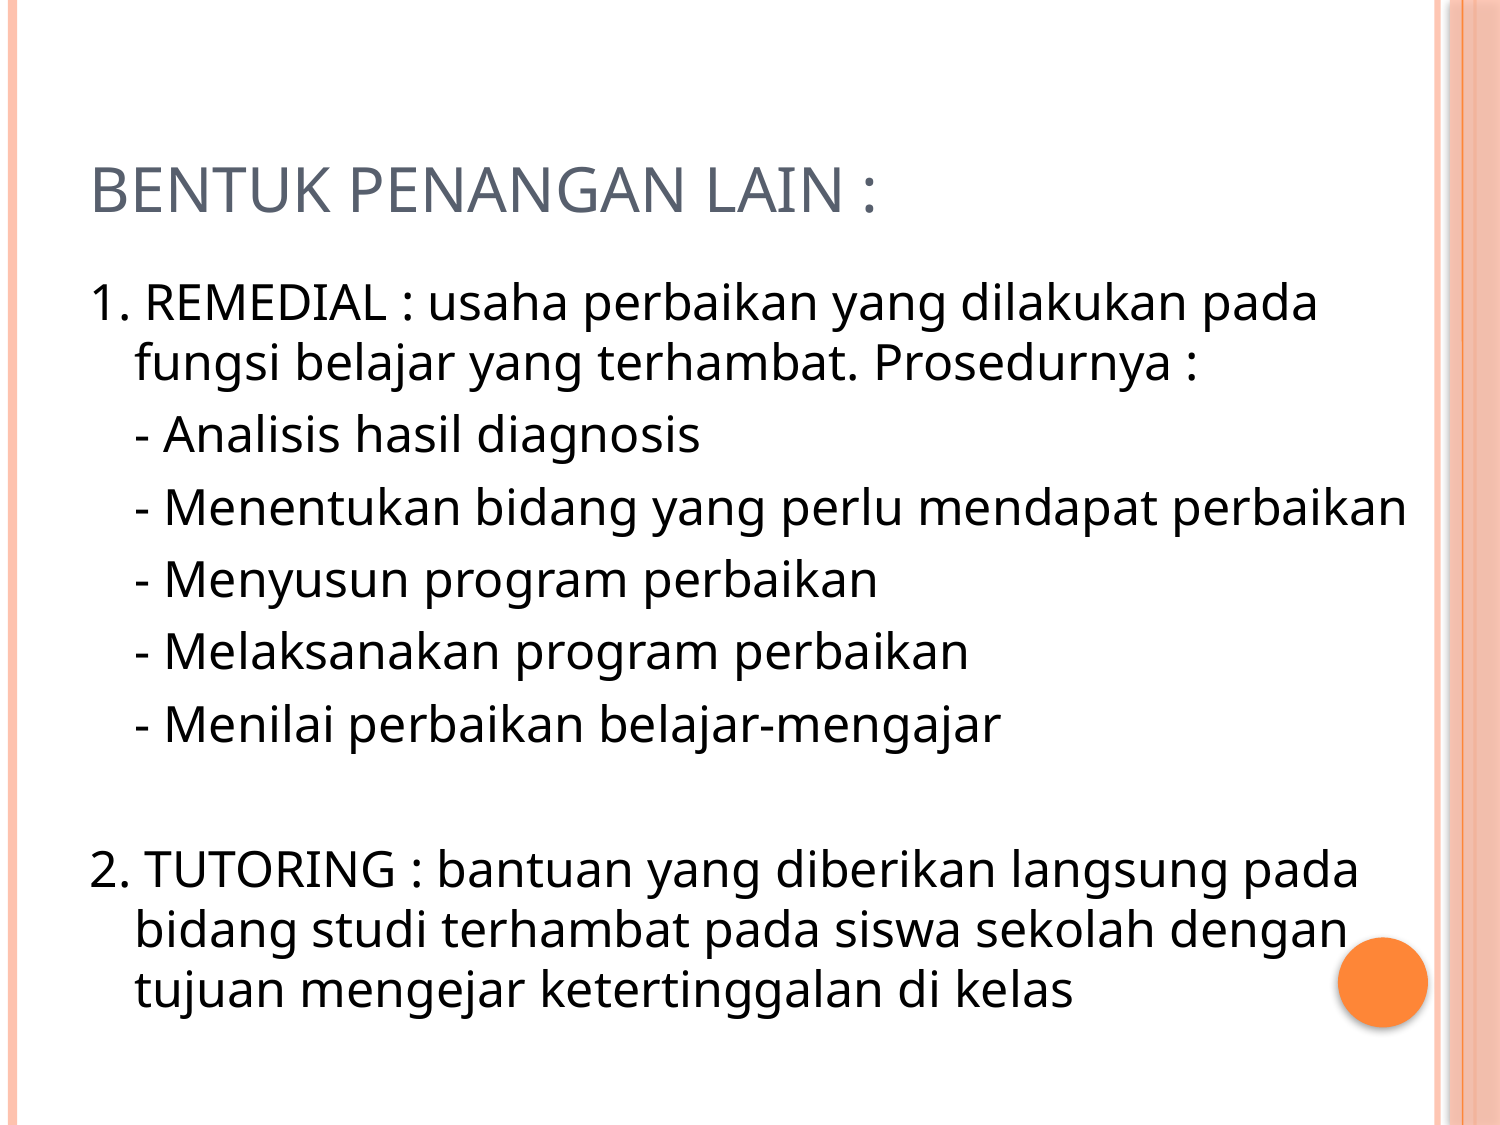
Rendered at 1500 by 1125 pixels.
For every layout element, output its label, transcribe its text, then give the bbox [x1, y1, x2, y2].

list 1. REMEDIAL : usaha perbaikan yang dilakukan pada fungsi belajar yang terhambat. Prosedurnya : - Analisis hasil diagnosis - Menentukan bidang yang perlu mendapat perbaikan - Menyusun program perbaikan - Melaksanakan program perbaikan - Menilai perbaikan belajar-mengajar 2. TUTORING : bantuan yang diberikan langsung pada bidang studi terhambat pada siswa sekolah dengan tujuan mengejar ketertinggalan di kelas [75, 262, 1450, 1062]
title Bentuk penangan lain : [75, 45, 1300, 233]
